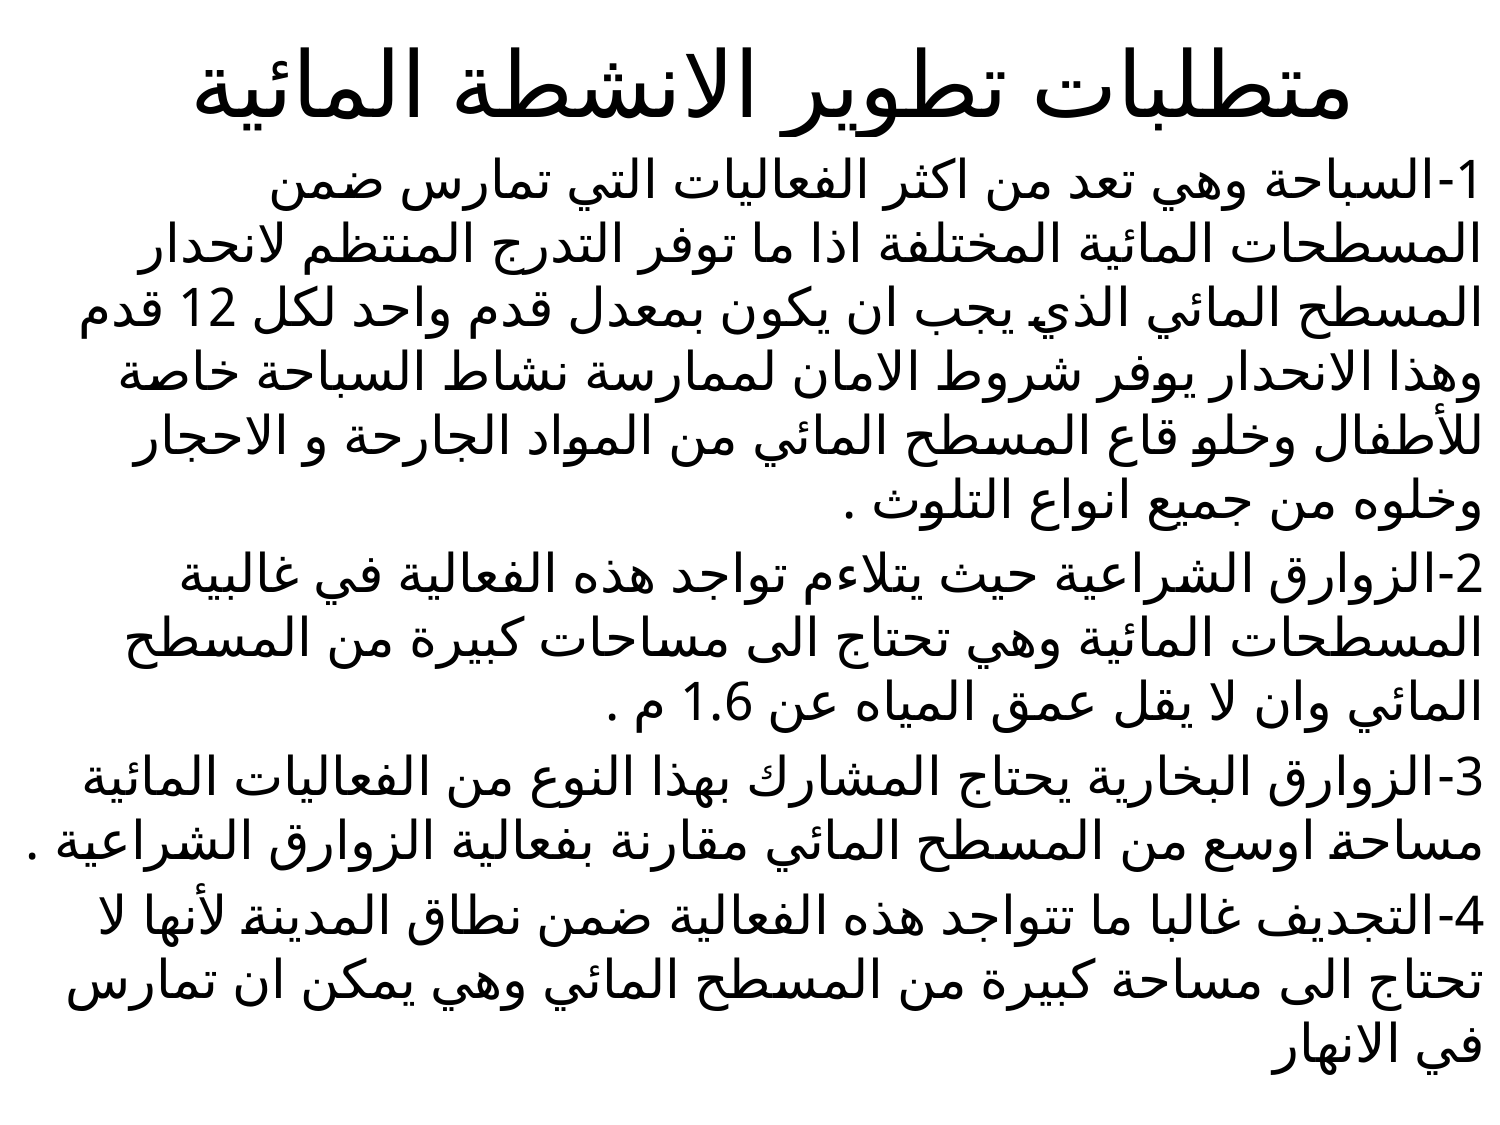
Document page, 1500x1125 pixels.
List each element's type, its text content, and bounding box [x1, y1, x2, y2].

title متطلبات تطوير الانشطة المائية [0, 0, 1500, 137]
list 1- السباحة وهي تعد من اكثر الفعاليات التي تمارس ضمن المسطحات المائية المختلفة اذا ما توفر التدرج المنتظم لانحدار المسطح المائي الذي يجب ان يكون بمعدل قدم واحد لكل 12 قدم وهذا الانحدار يوفر شروط الامان لممارسة نشاط السباحة خاصة للأطفال وخلو قاع المسطح المائي من المواد الجارحة و الاحجار وخلوه من جميع انواع التلوث . 2- الزوارق الشراعية حيث يتلاءم تواجد هذه الفعالية في غالبية المسطحات المائية وهي تحتاج الى مساحات كبيرة من المسطح المائي وان لا يقل عمق المياه عن 1.6 م . 3- الزوارق البخارية يحتاج المشارك بهذا النوع من الفعاليات المائية مساحة اوسع من المسطح المائي مقارنة بفعالية الزوارق الشراعية . 4- التجديف غالبا ما تتواجد هذه الفعالية ضمن نطاق المدينة لأنها لا تحتاج الى مساحة كبيرة من المسطح المائي وهي يمكن ان تمارس في الانهار [0, 137, 1500, 1125]
